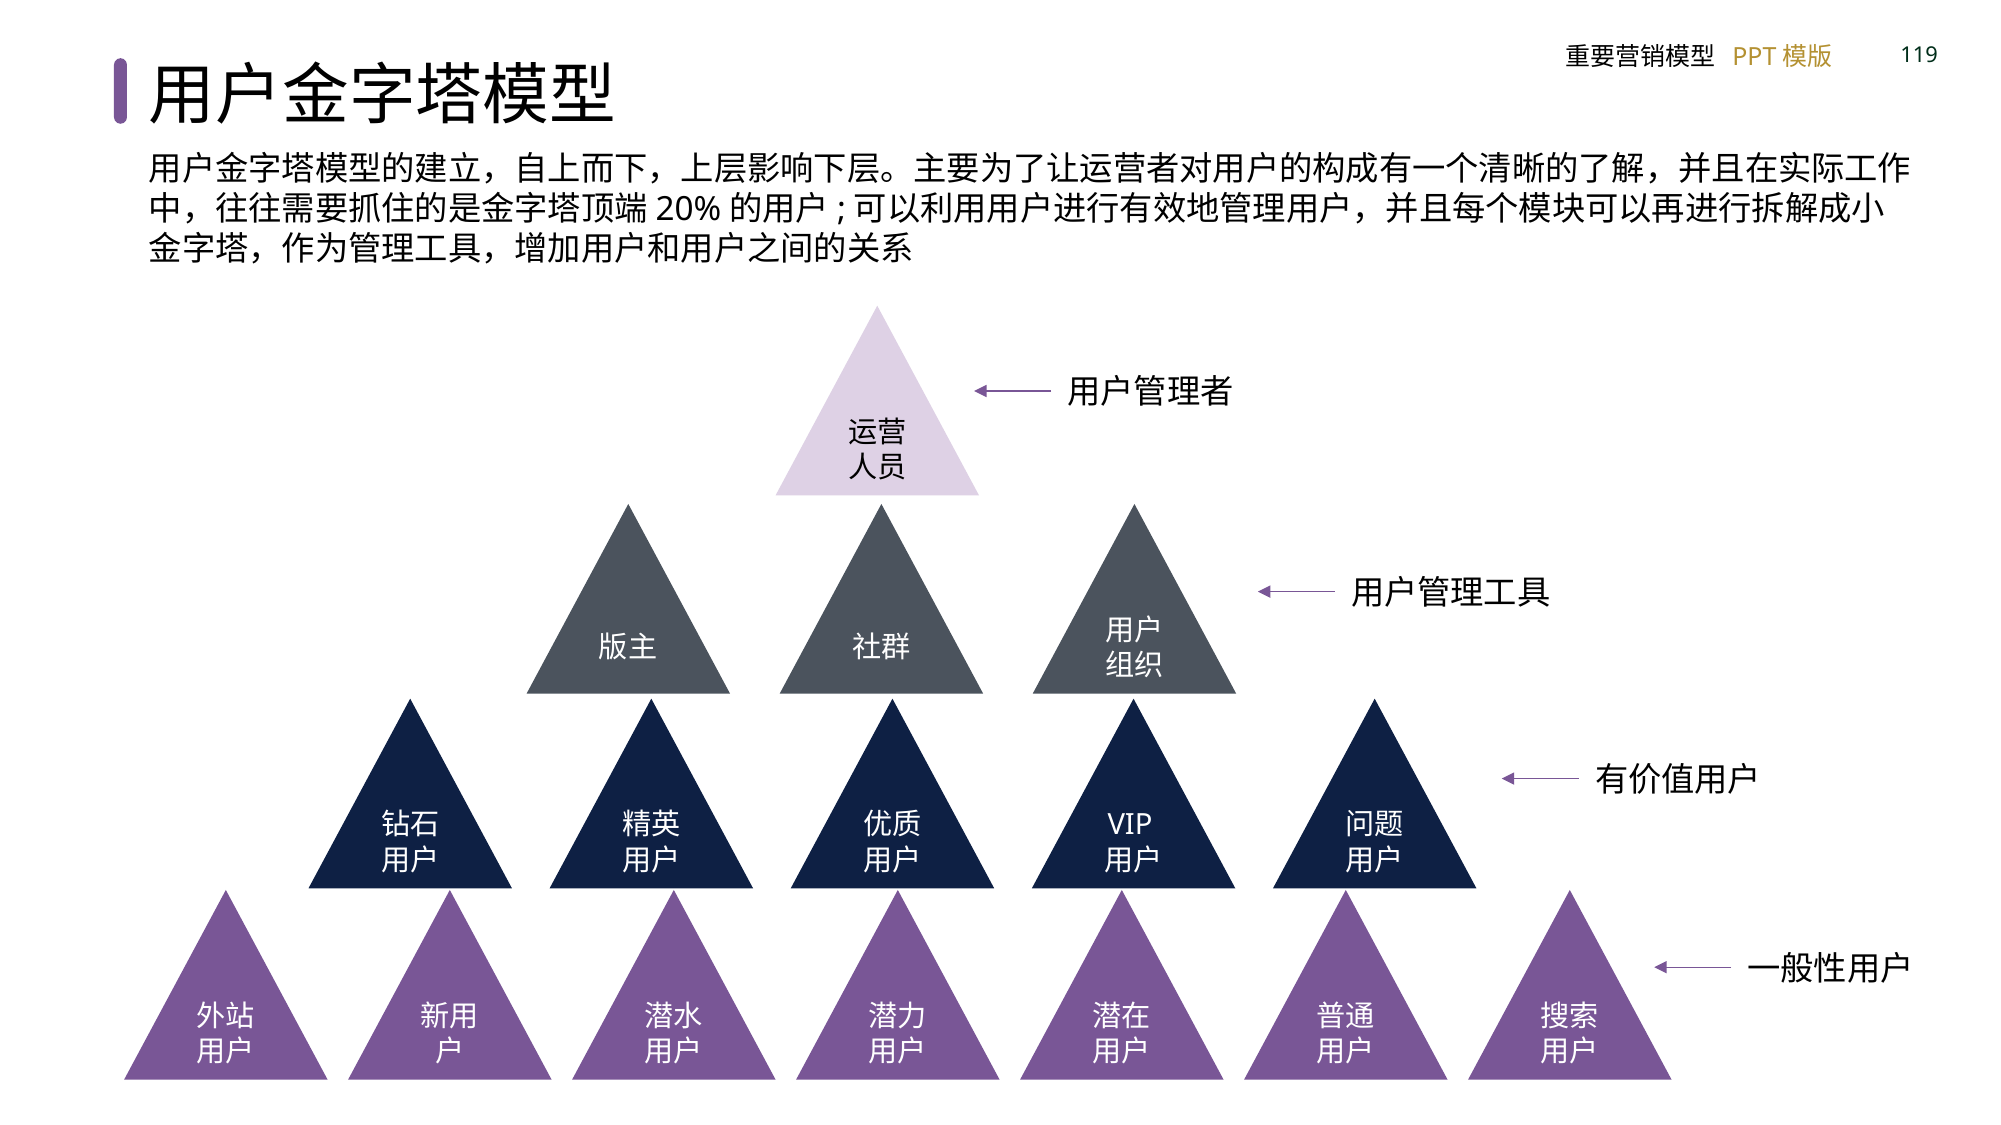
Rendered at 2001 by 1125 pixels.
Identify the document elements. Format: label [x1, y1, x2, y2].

text_box [134, 44, 1375, 139]
text_box [134, 140, 1931, 275]
text_box [124, 305, 1956, 1080]
